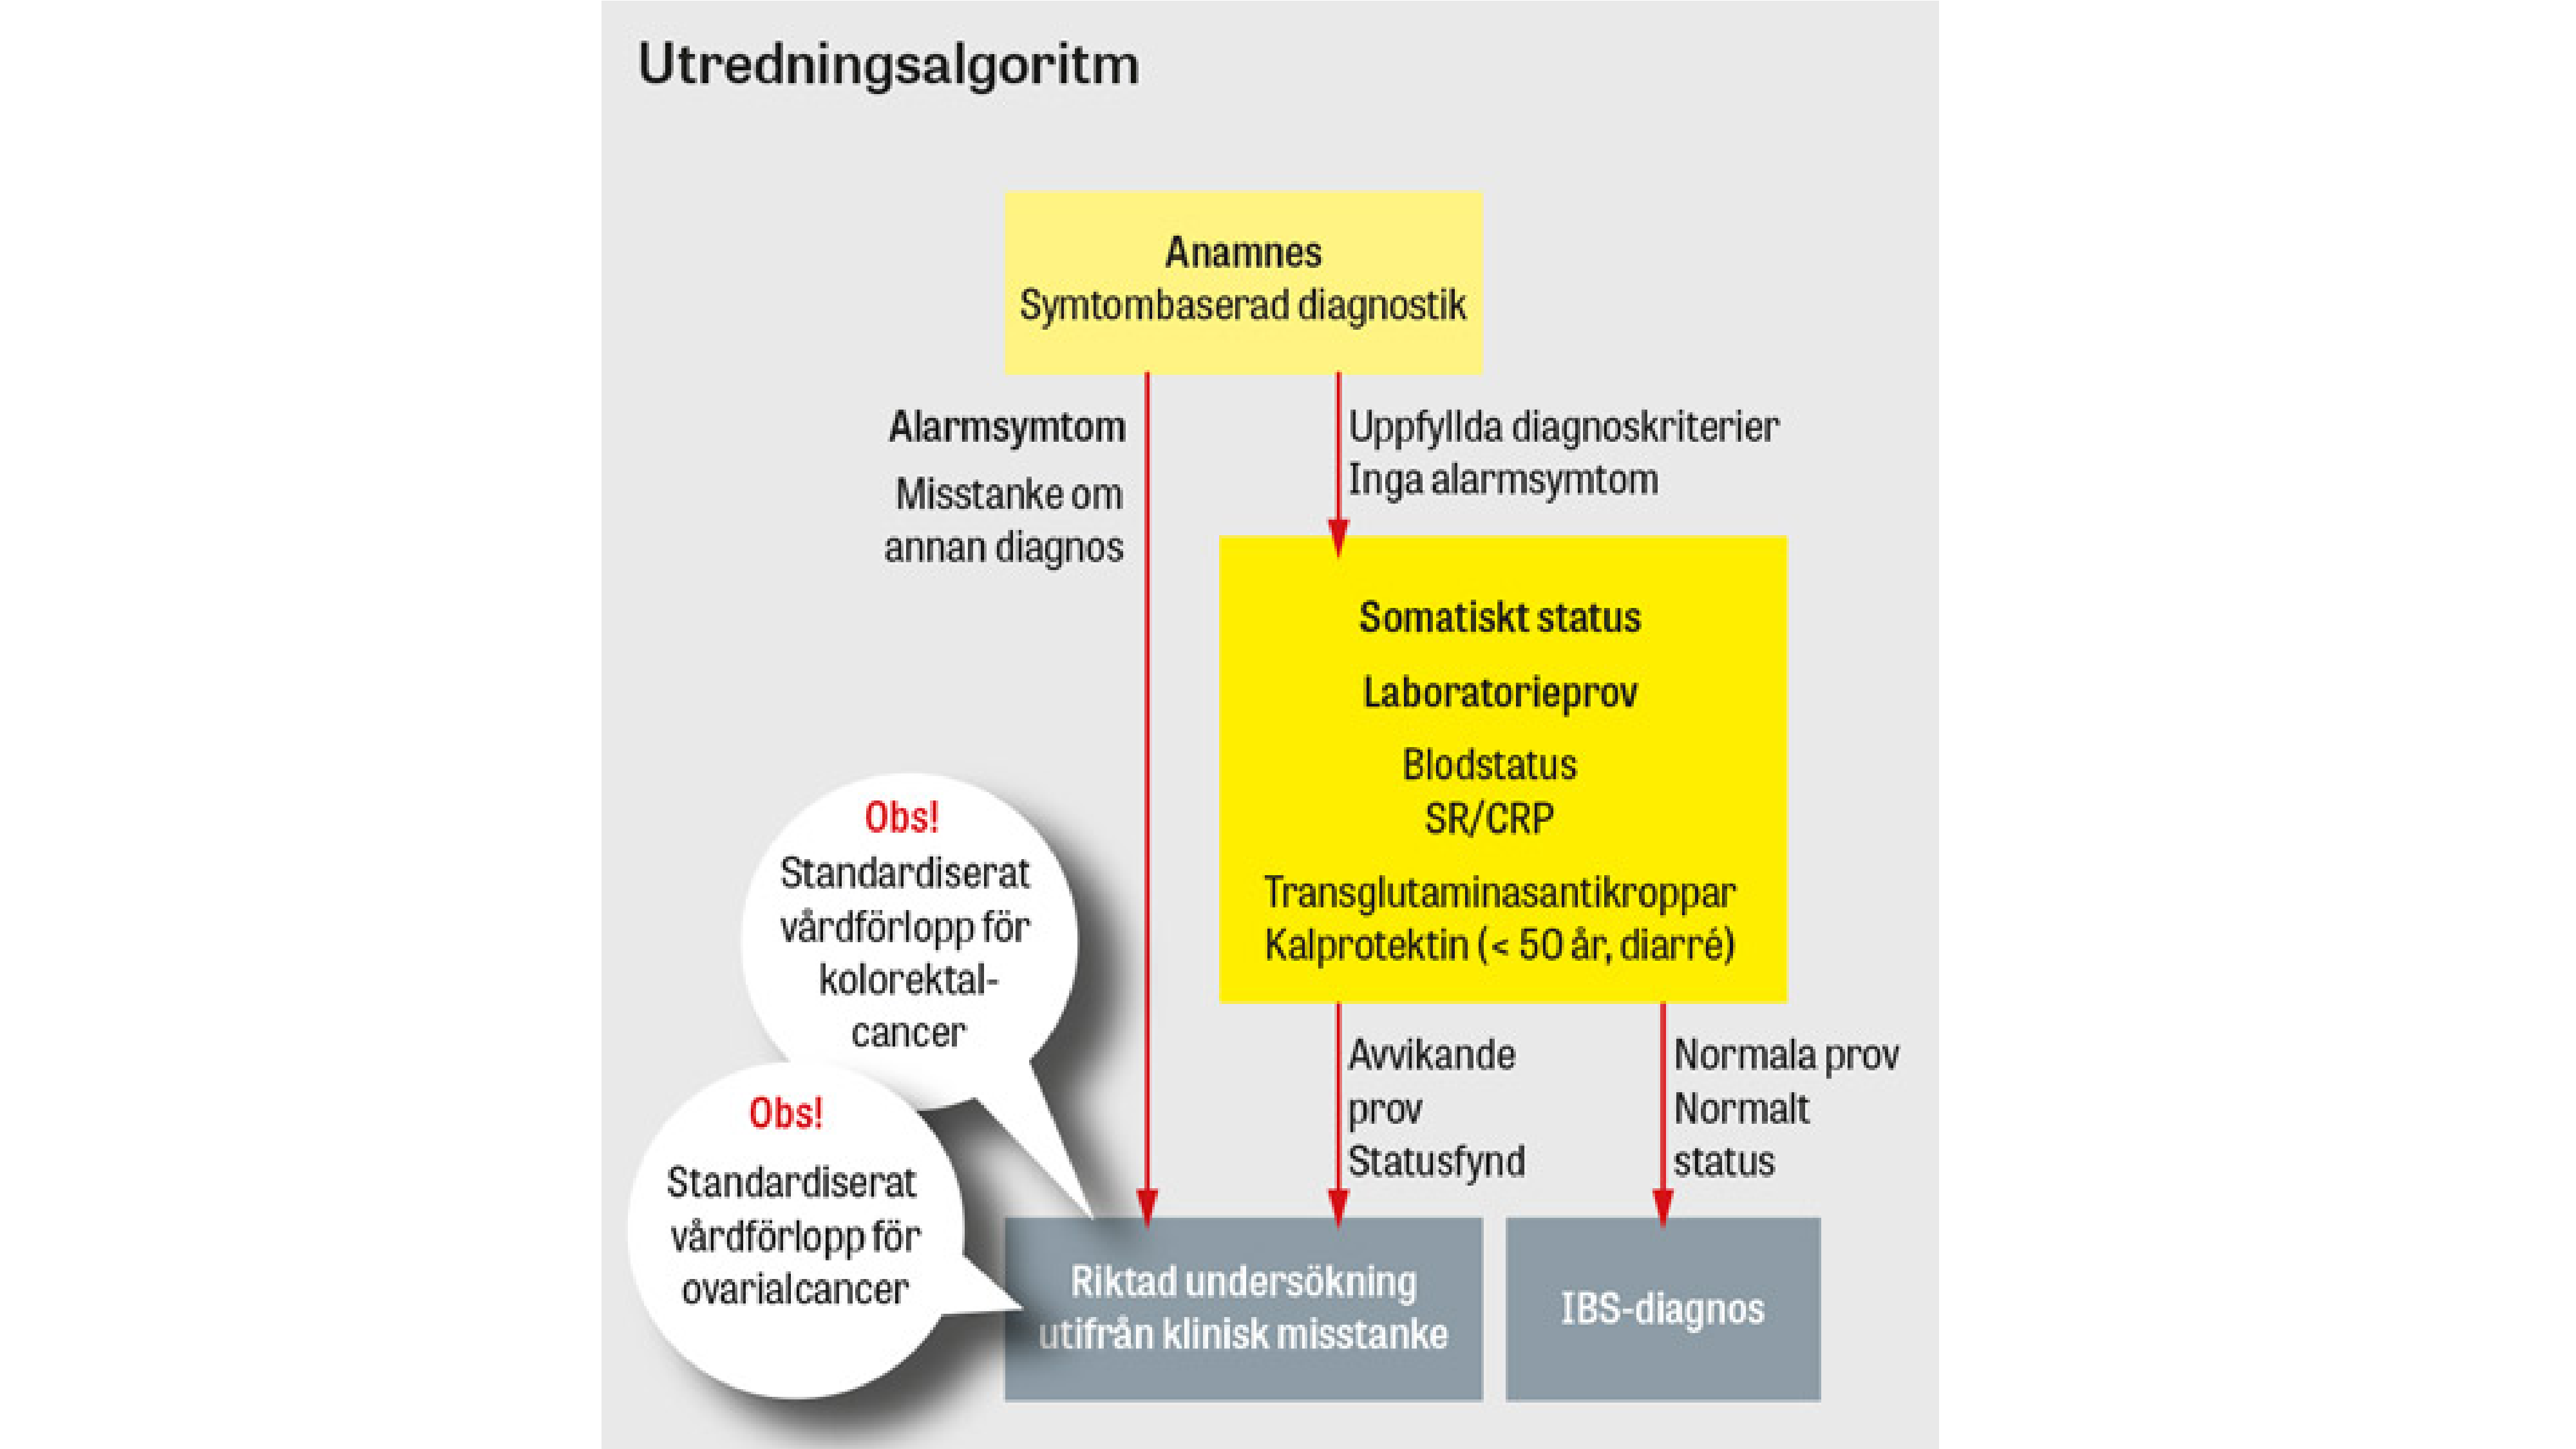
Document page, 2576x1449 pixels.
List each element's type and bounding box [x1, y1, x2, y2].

picture [601, 1, 1939, 1449]
